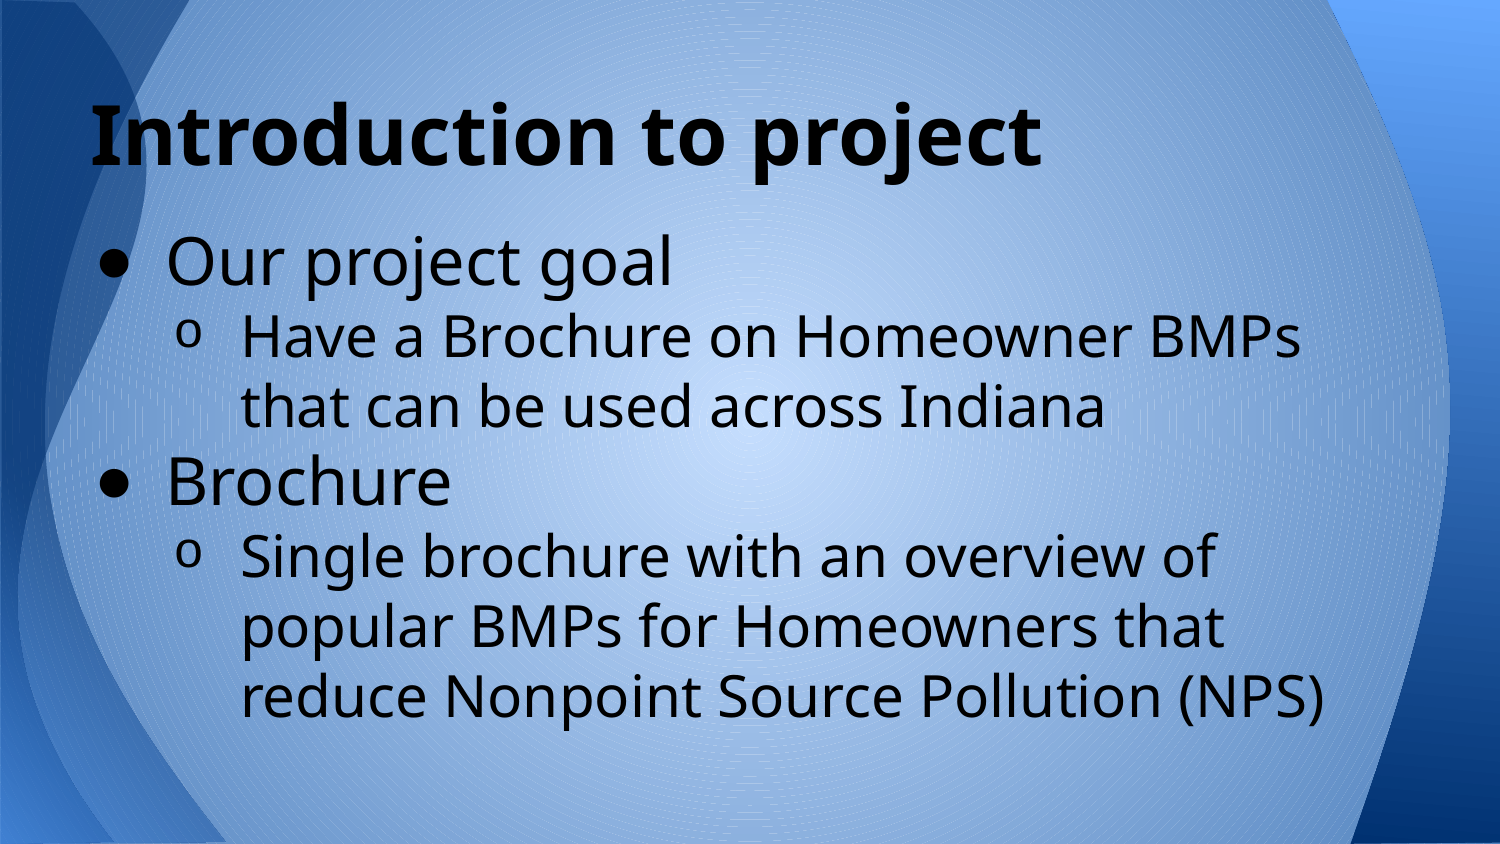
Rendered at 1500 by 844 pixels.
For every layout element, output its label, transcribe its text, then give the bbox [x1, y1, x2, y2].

title Introduction to project [75, 33, 1425, 197]
list Our project goal Have a Brochure on Homeowner BMPs that can be used across Indiana Brochure Single brochure with an overview of popular BMPs for Homeowners that reduce Nonpoint Source Pollution (NPS) [75, 204, 1425, 800]
